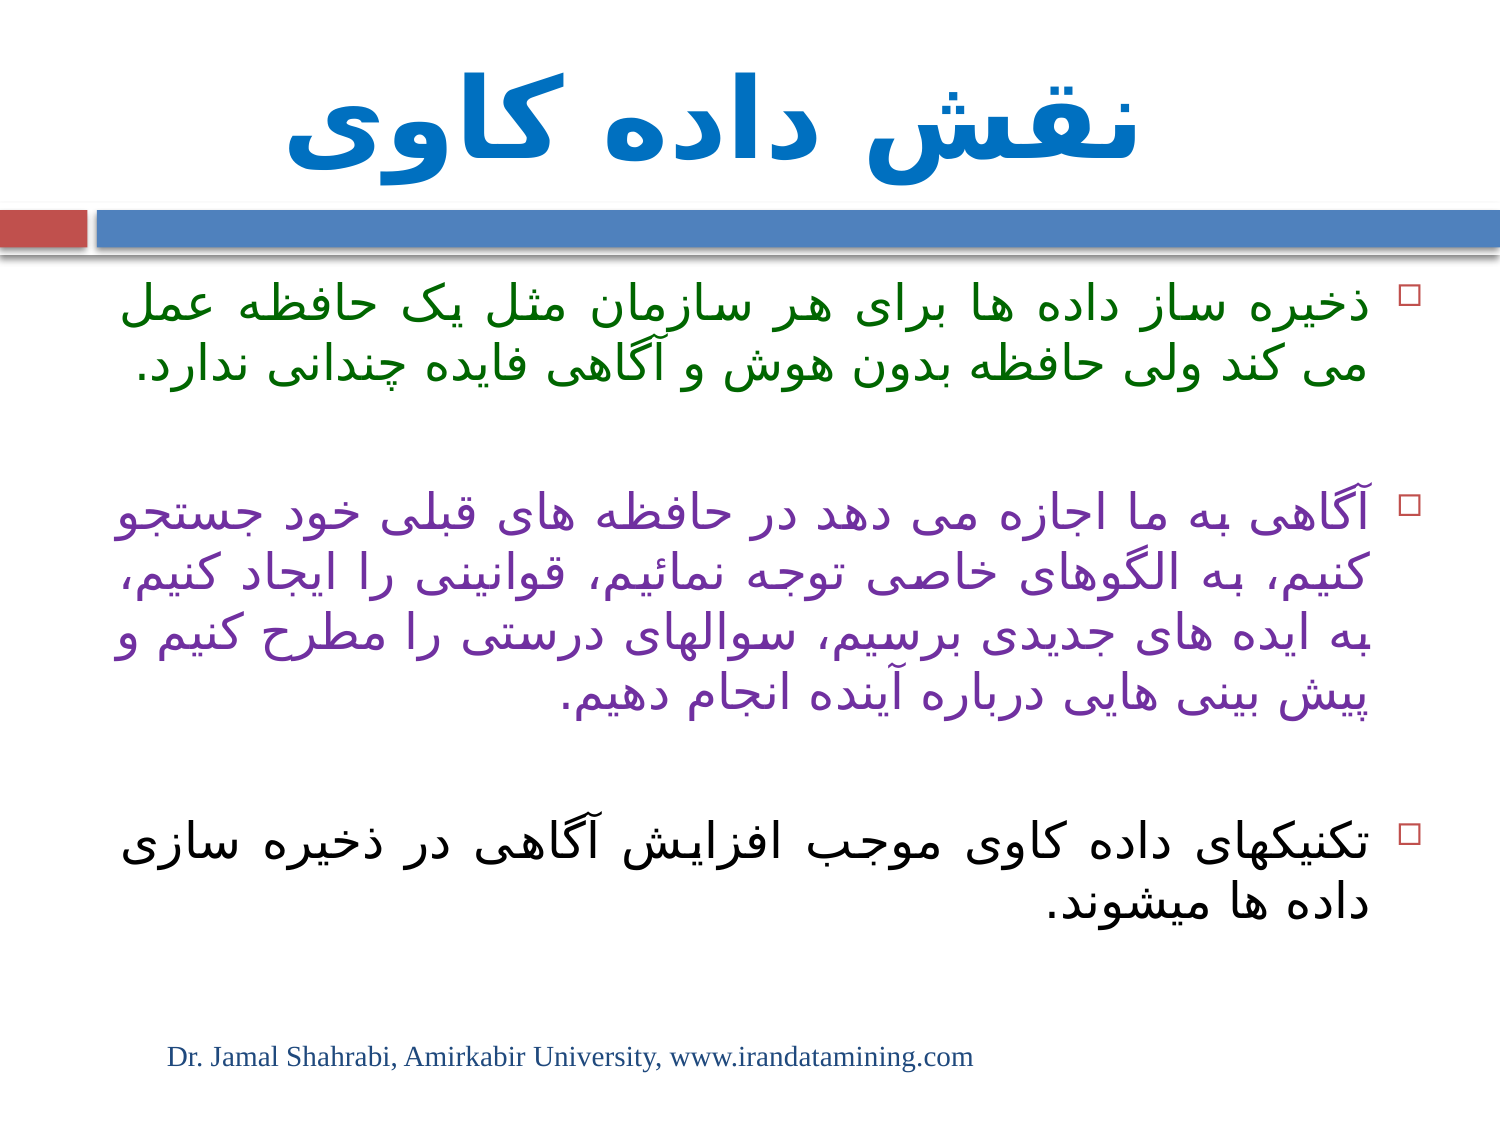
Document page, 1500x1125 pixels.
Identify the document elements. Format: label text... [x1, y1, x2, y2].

title نقش داده کاوی [76, 30, 1352, 197]
list ذخیره ساز داده ها برای هر سازمان مثل یک حافظه عمل می کند ولی حافظه بدون هوش و آگاهی فایده چندانی ندارد. آگاهی به ما اجازه می دهد در حافظه های قبلی خود جستجو کنیم، به الگوهای خاصی توجه نمائیم، قوانینی را ایجاد کنیم، به ایده های جدیدی برسیم، سوالهای درستی را مطرح کنیم و پیش بینی هایی درباره آینده انجام دهیم. تکنیکهای داده کاوی موجب افزایش آگاهی در ذخیره سازی داده ها میشوند. [100, 262, 1438, 1079]
footer Dr. Jamal Shahrabi, Amirkabir University, www.irandatamining.com [99, 1024, 990, 1085]
